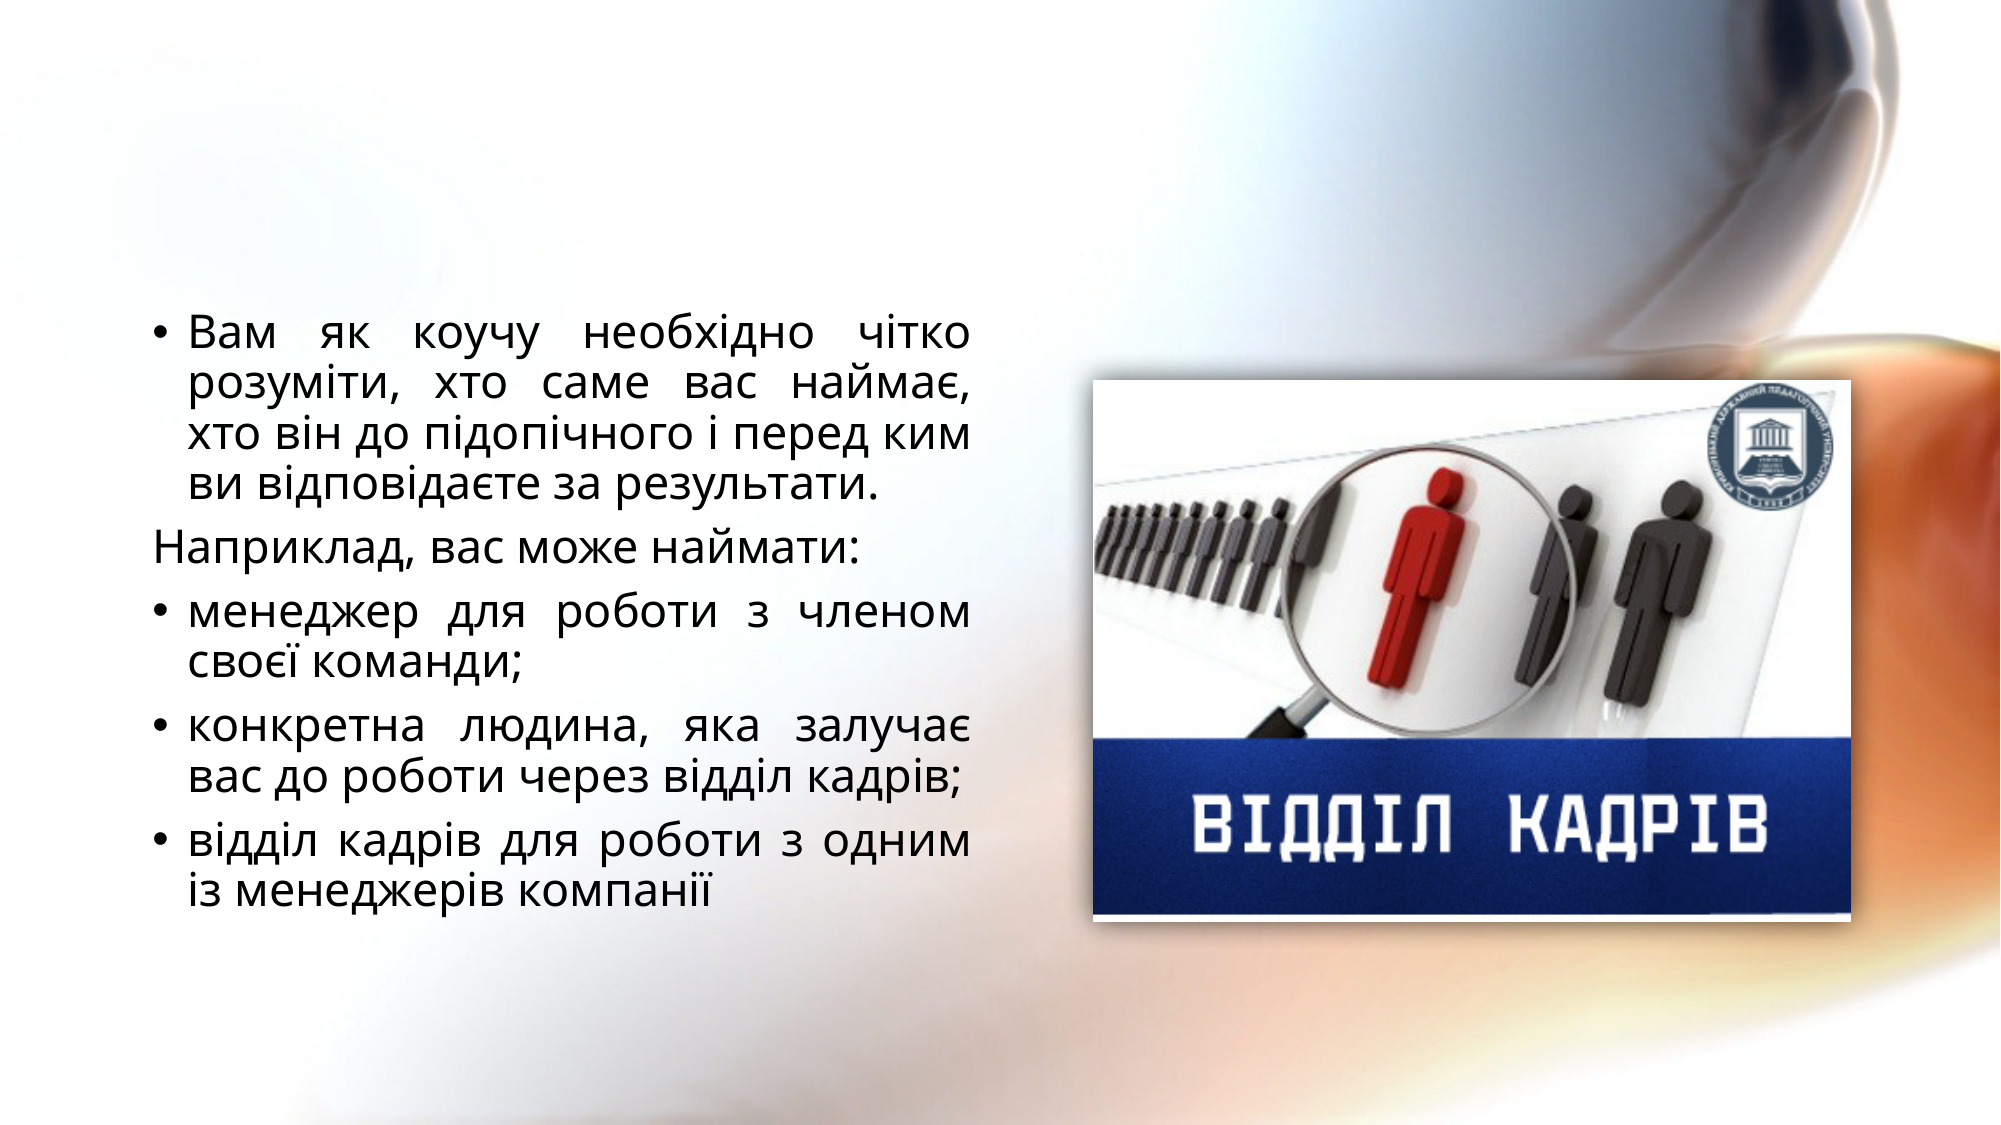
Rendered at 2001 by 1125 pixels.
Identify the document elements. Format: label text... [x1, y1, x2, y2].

picture [0, 0, 2001, 1125]
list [1093, 380, 1851, 922]
list Вам як коучу необхідно чітко розуміти, хто саме вас наймає, хто він до підопічного і перед ким ви відповідаєте за результати. Наприклад, вас може наймати: менеджер для роботи з членом своєї команди; конкретна людина, яка залучає вас до роботи через відділ кадрів; відділ кадрів для роботи з одним із менеджерів компанії [137, 301, 988, 1015]
